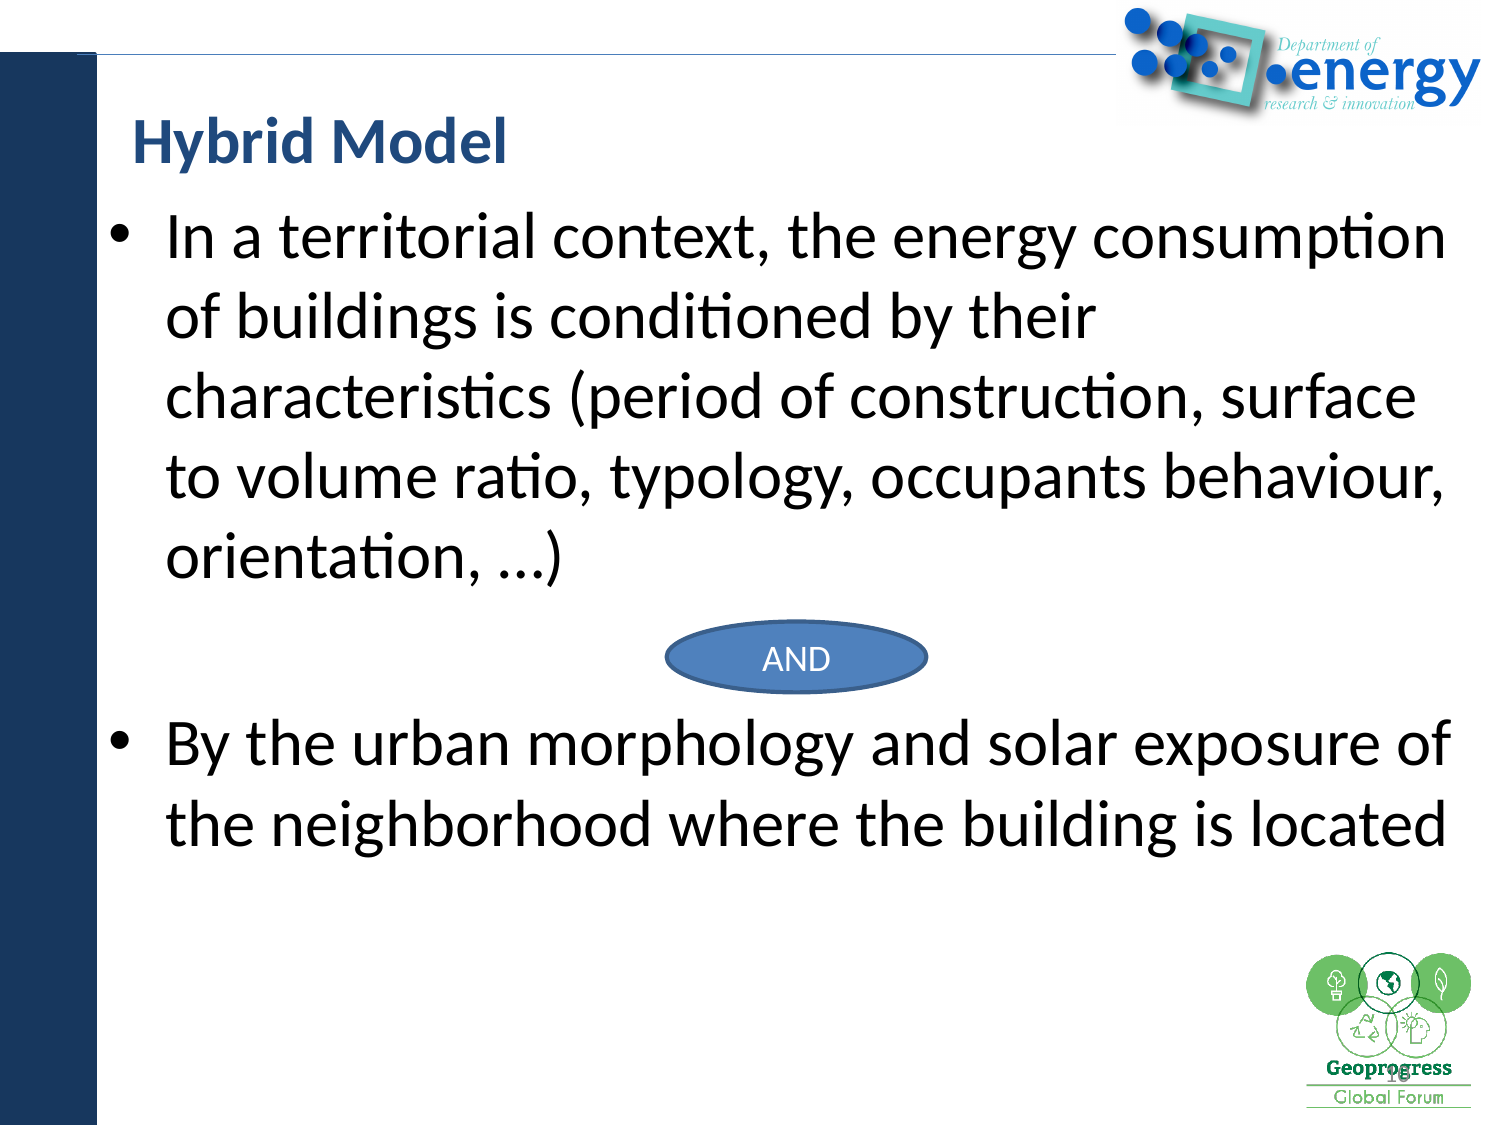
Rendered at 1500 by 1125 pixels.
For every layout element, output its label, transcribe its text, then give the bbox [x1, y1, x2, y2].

text_box AND [664, 619, 929, 695]
list In a territorial context, the energy consumption of buildings is conditioned by their characteristics (period of construction, surface to volume ratio, typology, occupants behaviour, orientation, …) By the urban morphology and solar exposure of the neighborhood where the building is located [93, 184, 1476, 1029]
picture [1306, 1029, 1471, 1108]
picture [1116, 0, 1481, 126]
title Hybrid Model [117, 90, 1476, 185]
slide_number 10 [1074, 1042, 1425, 1103]
